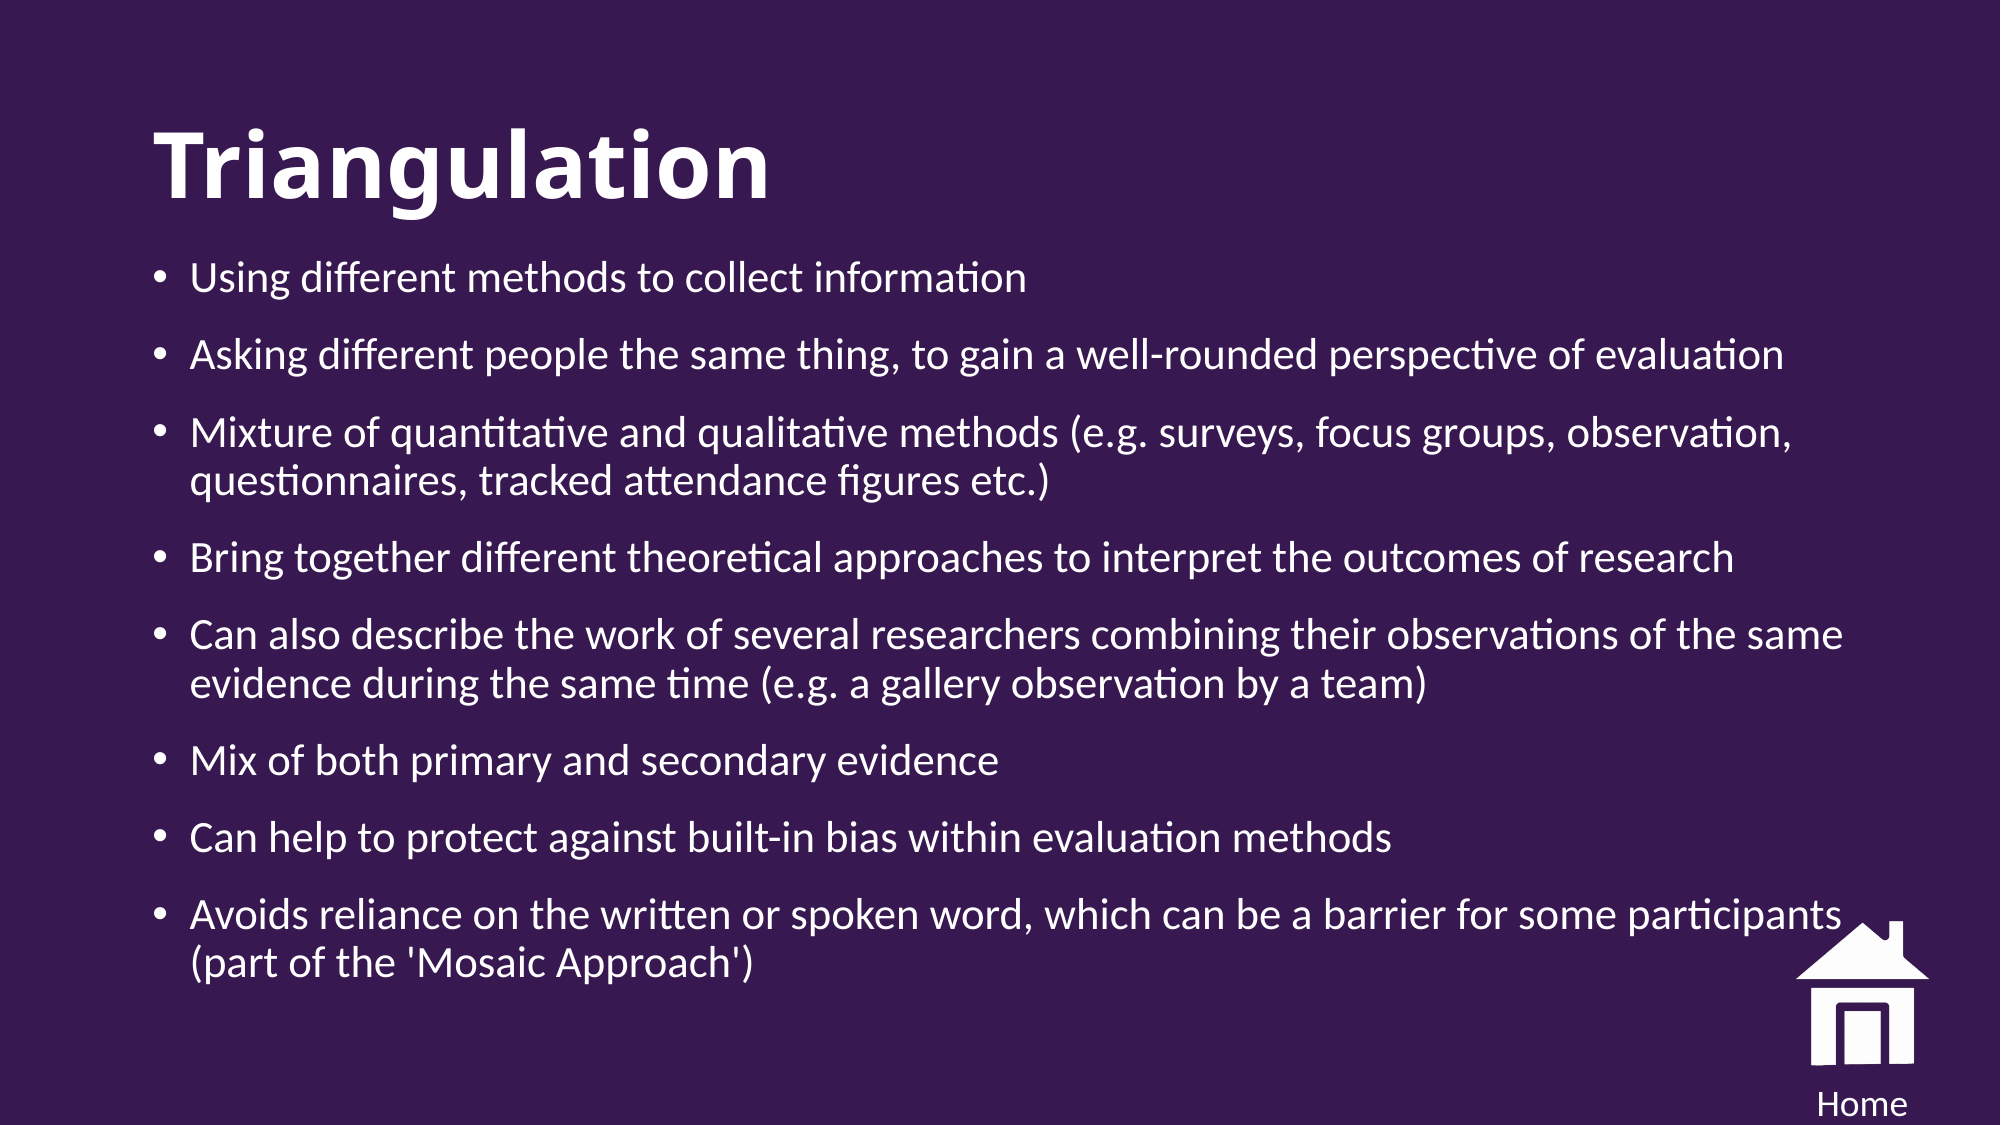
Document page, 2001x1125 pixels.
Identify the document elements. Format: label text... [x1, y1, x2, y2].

title Triangulation [137, 59, 1863, 246]
picture [1773, 906, 1952, 1085]
text_box Home [1773, 1085, 1952, 1125]
list Using different methods to collect information Asking different people the same thing, to gain a well-rounded perspective of evaluation Mixture of quantitative and qualitative methods (e.g. surveys, focus groups, observation, questionnaires, tracked attendance figures etc.) Bring together different theoretical approaches to interpret the outcomes of research Can also describe the work of several researchers combining their observations of the same evidence during the same time (e.g. a gallery observation by a team) Mix of both primary and secondary evidence Can help to protect against built-in bias within evaluation methods Avoids reliance on the written or spoken word, which can be a barrier for some participants (part of the 'Mosaic Approach') [137, 246, 1863, 1014]
